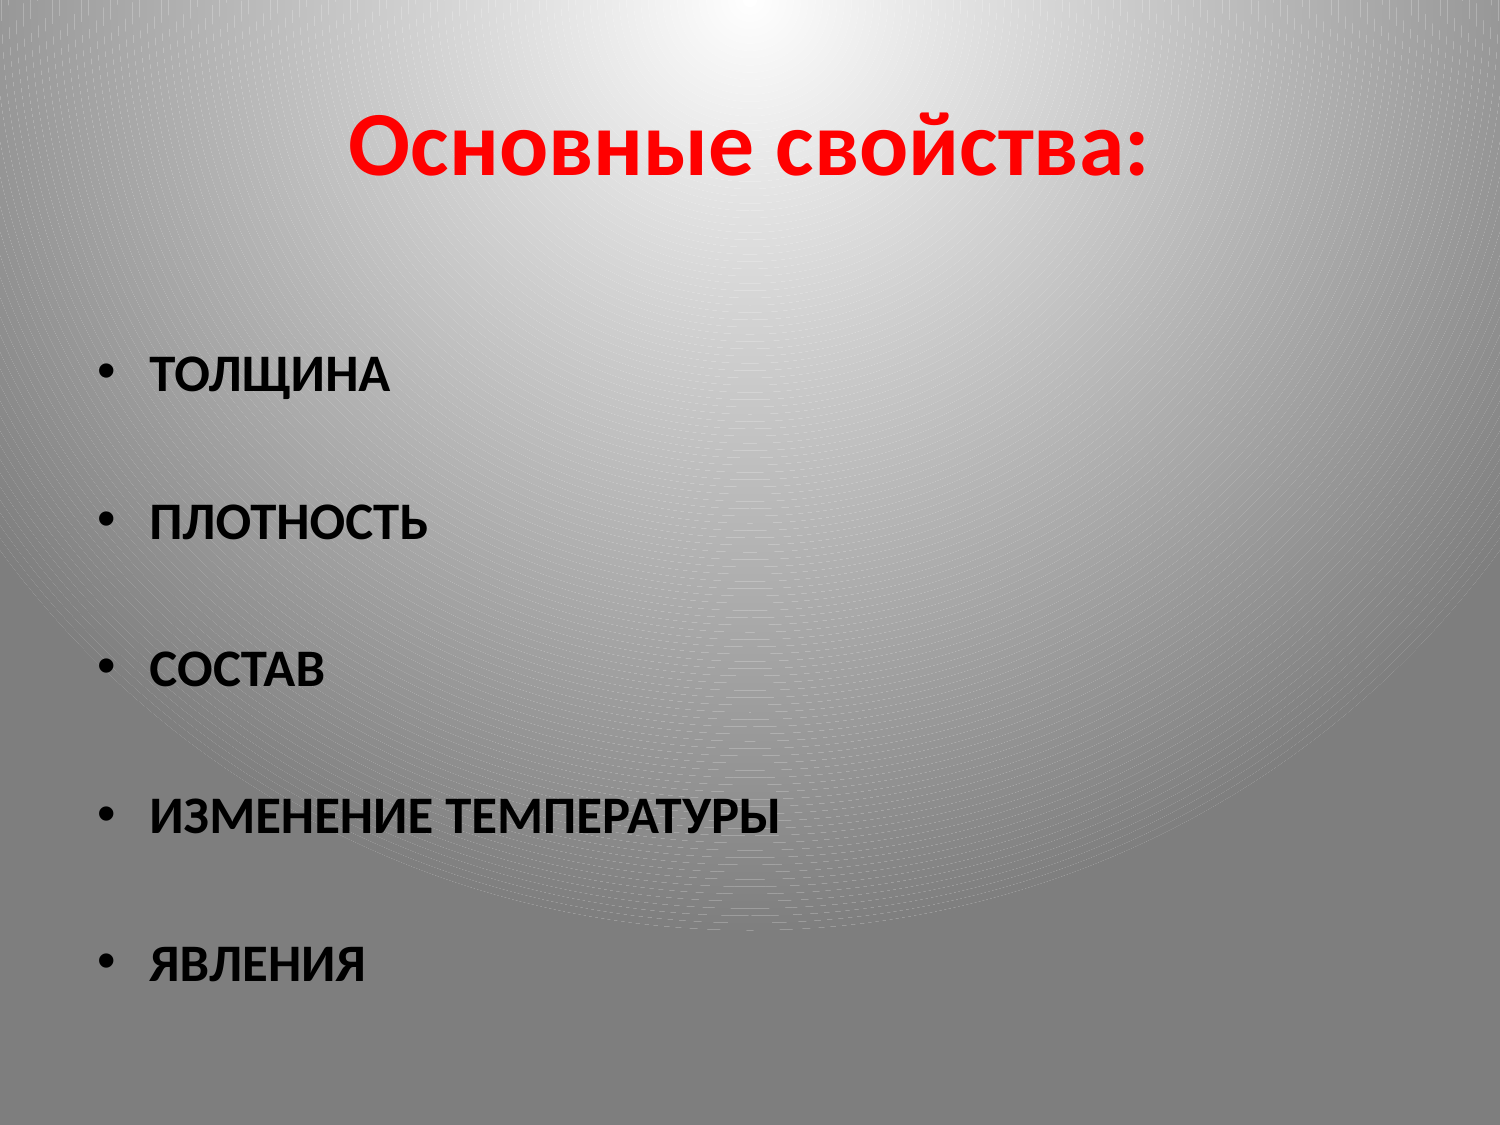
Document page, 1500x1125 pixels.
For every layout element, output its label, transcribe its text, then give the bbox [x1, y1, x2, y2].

list ТОЛЩИНА ПЛОТНОСТЬ СОСТАВ ИЗМЕНЕНИЕ ТЕМПЕРАТУРЫ ЯВЛЕНИЯ [81, 257, 1433, 1001]
title Основные свойства: [74, 44, 1426, 233]
